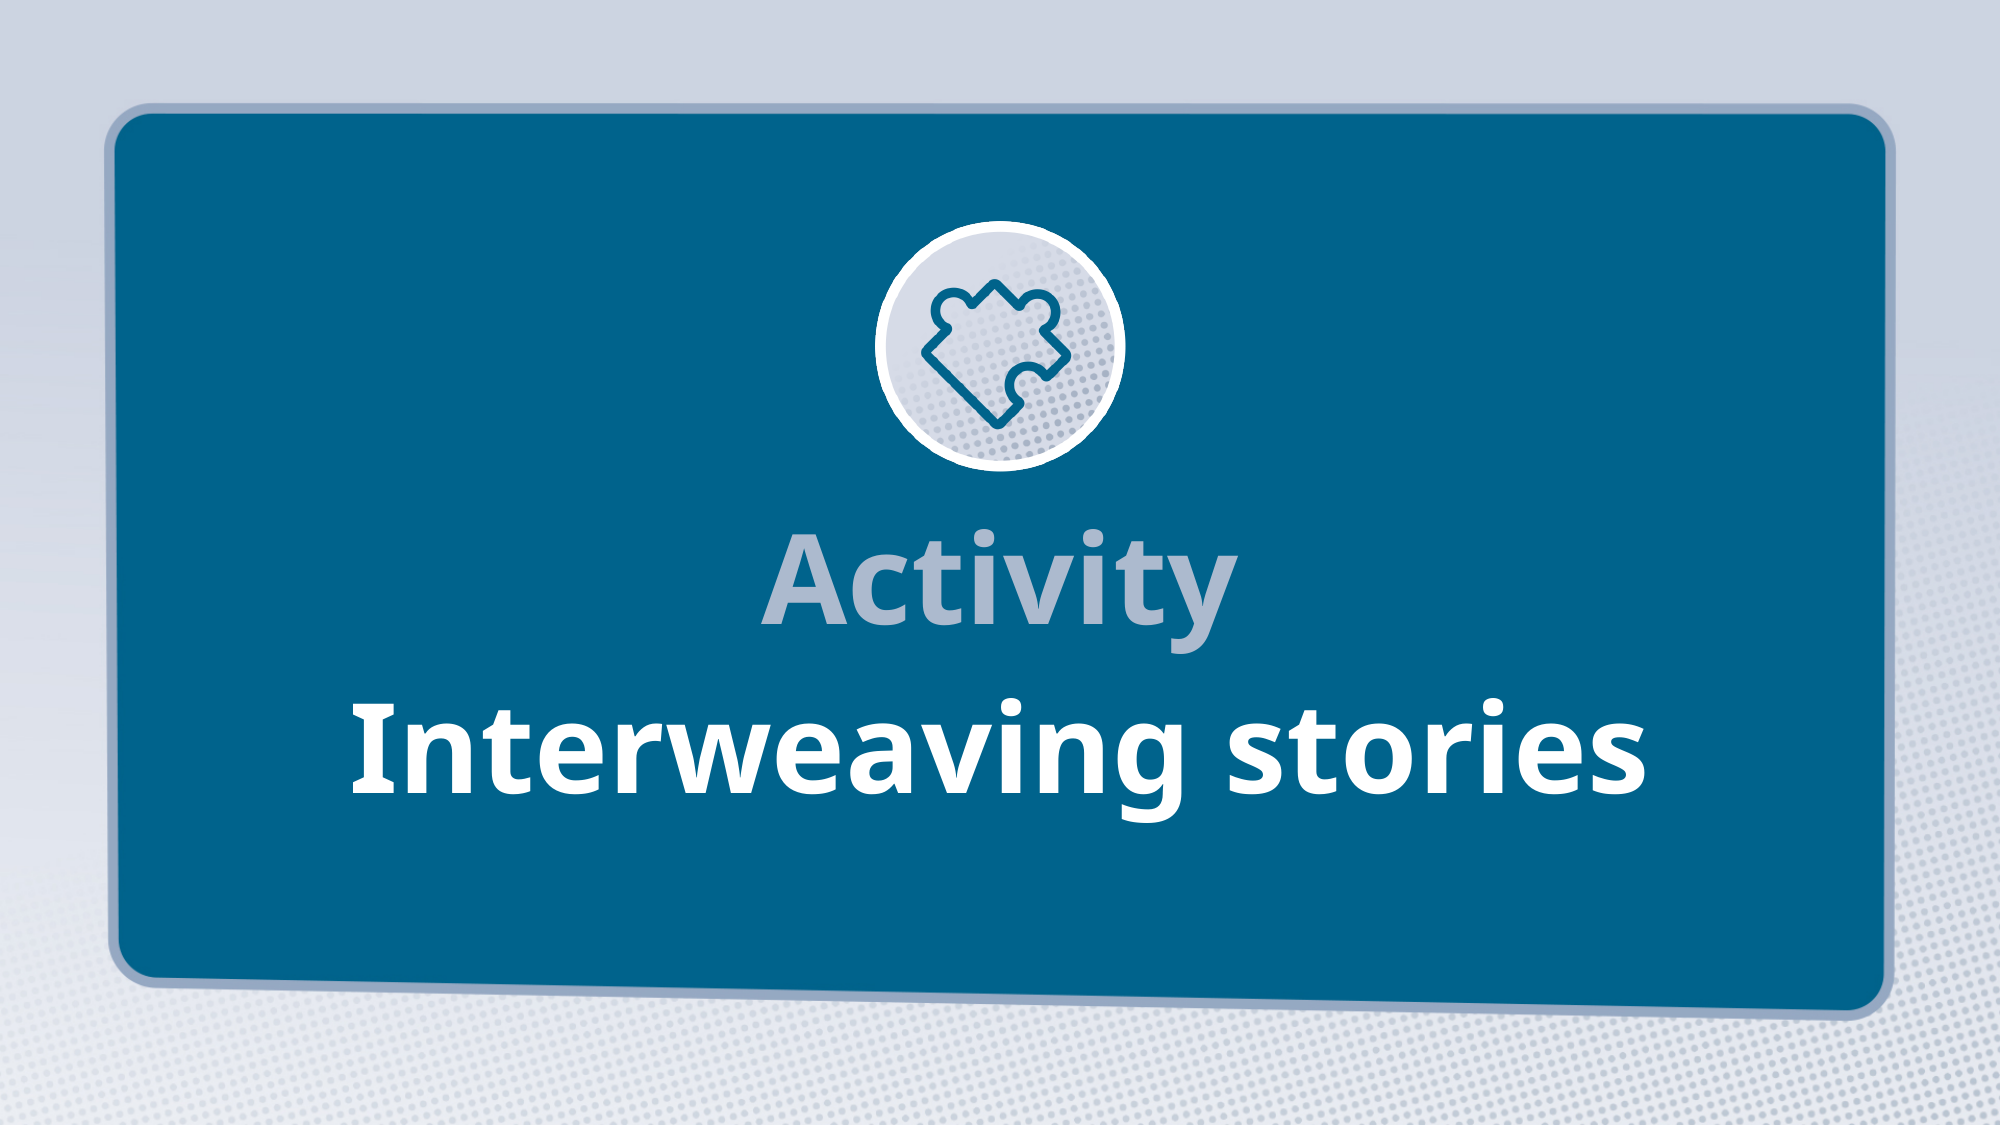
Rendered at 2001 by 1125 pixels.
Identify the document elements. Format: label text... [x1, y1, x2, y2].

title Interweaving stories [253, 644, 1747, 863]
picture [0, 0, 2000, 1125]
